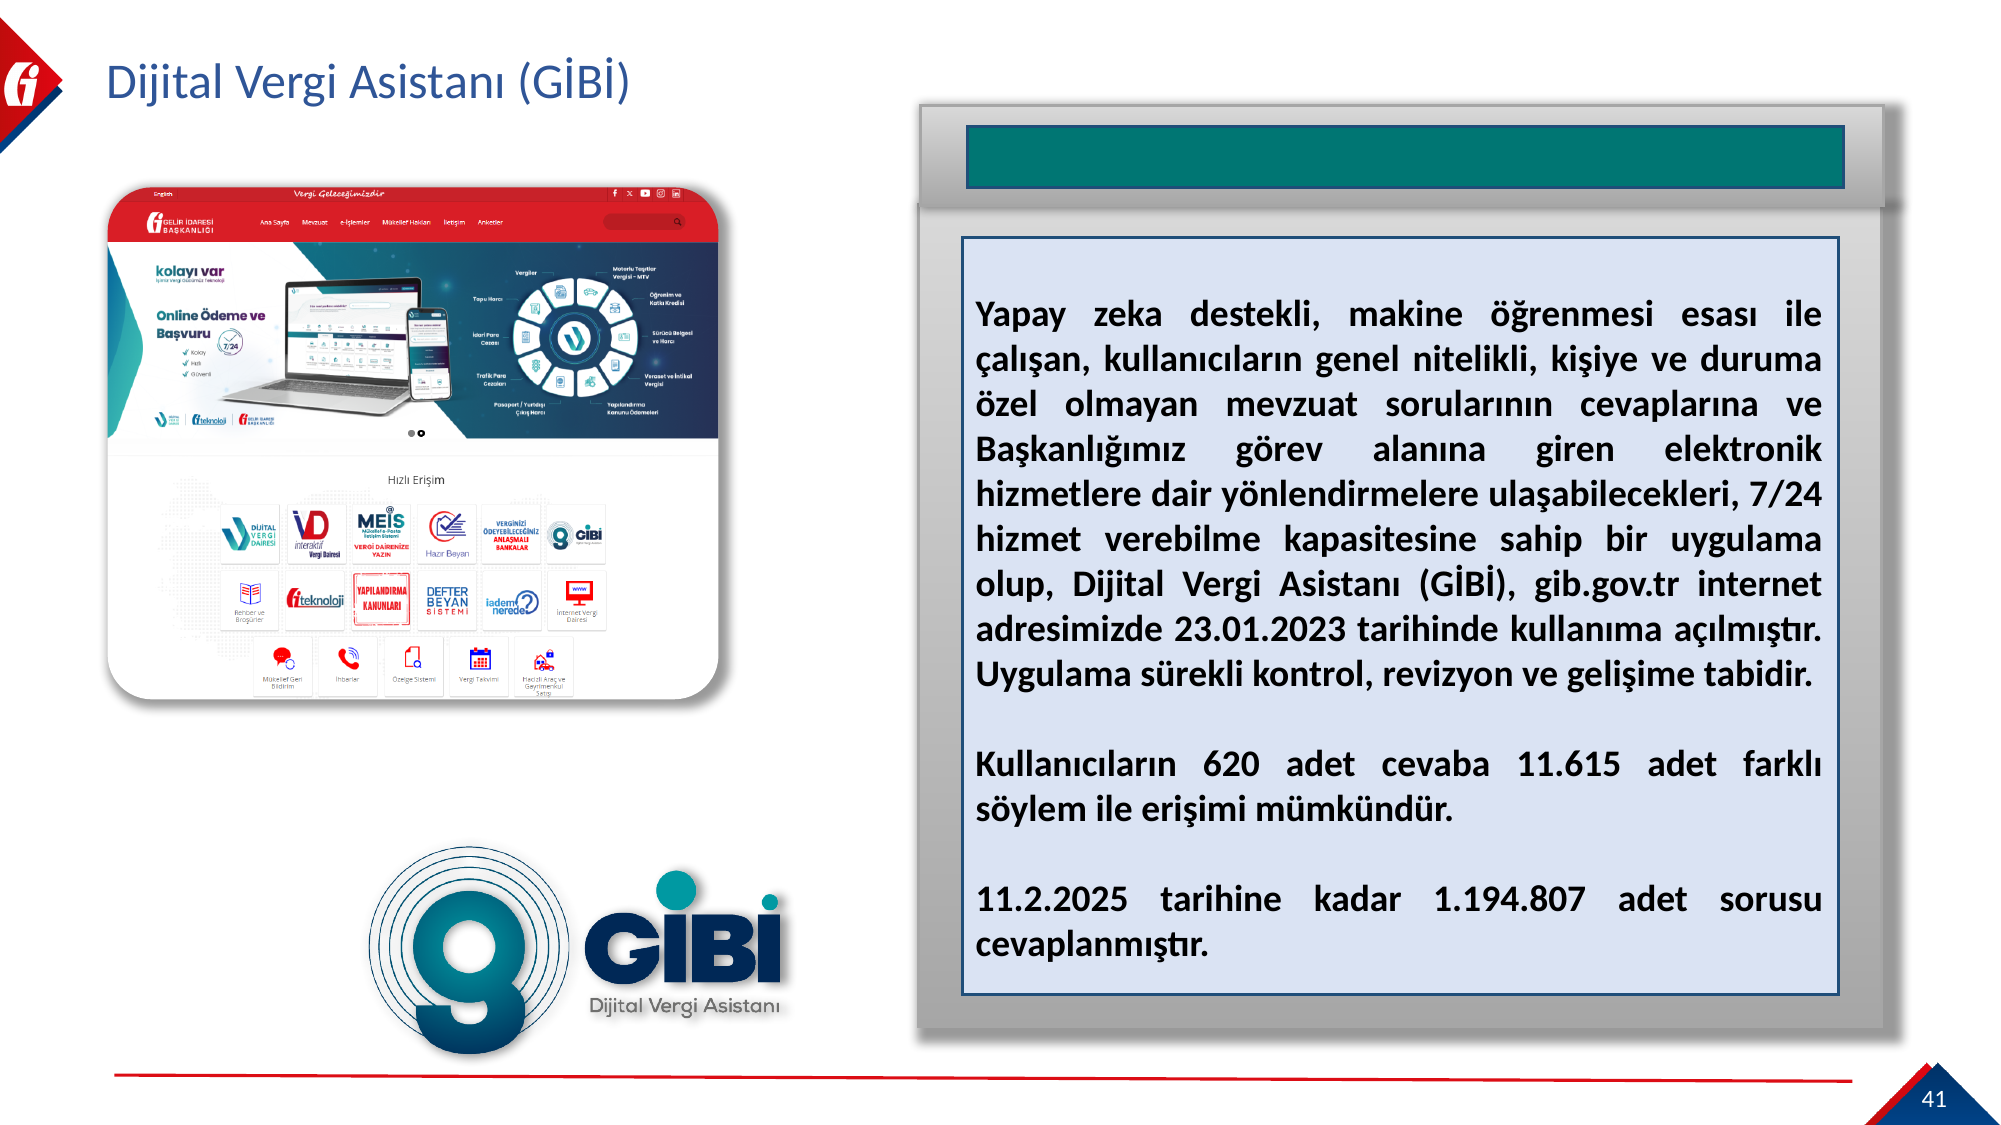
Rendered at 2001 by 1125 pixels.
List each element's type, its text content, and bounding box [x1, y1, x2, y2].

picture [107, 187, 719, 700]
text_box Dijital Vergi Asistanı (GİBİ) [91, 35, 1399, 130]
picture [353, 817, 808, 1079]
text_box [114, 1075, 1853, 1082]
picture [1864, 1062, 2000, 1125]
picture [0, 16, 63, 154]
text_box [918, 105, 1884, 1028]
